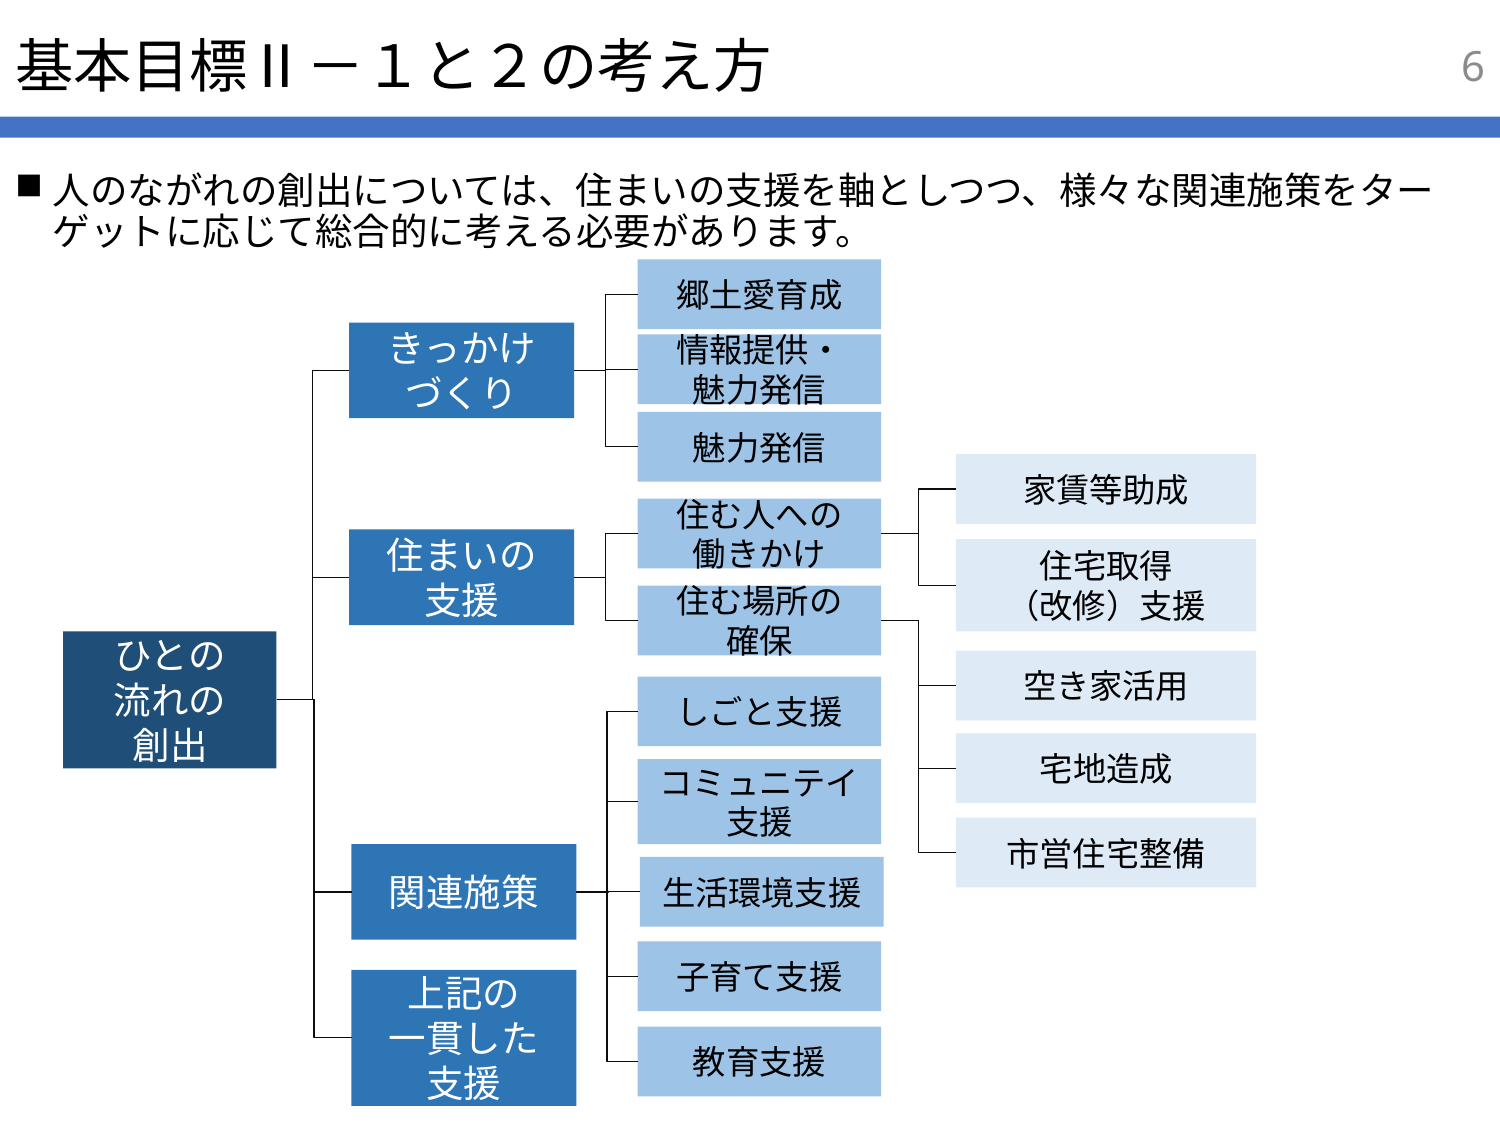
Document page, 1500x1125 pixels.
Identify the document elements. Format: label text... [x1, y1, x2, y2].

text_box 郷土愛育成 [636, 258, 882, 330]
text_box 住む場所の 確保 [636, 585, 882, 656]
text_box 生活環境支援 [639, 856, 885, 928]
text_box 市営住宅整備 [955, 817, 1257, 888]
text_box 家賃等助成 [955, 453, 1257, 525]
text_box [881, 620, 957, 769]
slide_number 5 [1162, 38, 1500, 99]
text_box 宅地造成 [957, 732, 1257, 804]
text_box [881, 769, 957, 853]
text_box きっかけ づくり [348, 321, 574, 419]
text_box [574, 533, 638, 578]
text_box 子育て支援 [638, 940, 882, 1012]
list 人のながれの創出については、住まいの支援を軸としつつ、様々な関連施策をターゲットに応じて総合的に考える必要があります。 [0, 165, 1500, 282]
text_box ひとの 流れの 創出 [62, 630, 276, 769]
text_box 住まいの 支援 [350, 528, 575, 626]
text_box 住宅取得 （改修）支援 [955, 538, 1257, 632]
text_box 上記の 一貫した 支援 [350, 969, 577, 1107]
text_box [276, 699, 352, 1038]
text_box 情報提供・ 魅力発信 [638, 333, 882, 405]
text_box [576, 711, 638, 801]
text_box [574, 578, 638, 621]
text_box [881, 534, 957, 586]
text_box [881, 489, 957, 534]
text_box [576, 893, 638, 1062]
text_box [574, 294, 638, 369]
text_box コミュニテイ支援 [638, 758, 881, 845]
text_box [276, 370, 350, 699]
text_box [574, 370, 638, 447]
text_box しごと支援 [636, 676, 881, 747]
title 基本目標Ⅱ－１と２の考え方 [0, 46, 1162, 90]
text_box 教育支援 [636, 1026, 882, 1097]
text_box 空き家活用 [957, 650, 1257, 721]
text_box 住む人への 働きかけ [636, 498, 881, 569]
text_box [576, 801, 638, 891]
text_box 魅力発信 [636, 411, 882, 483]
text_box 関連施策 [352, 843, 576, 941]
